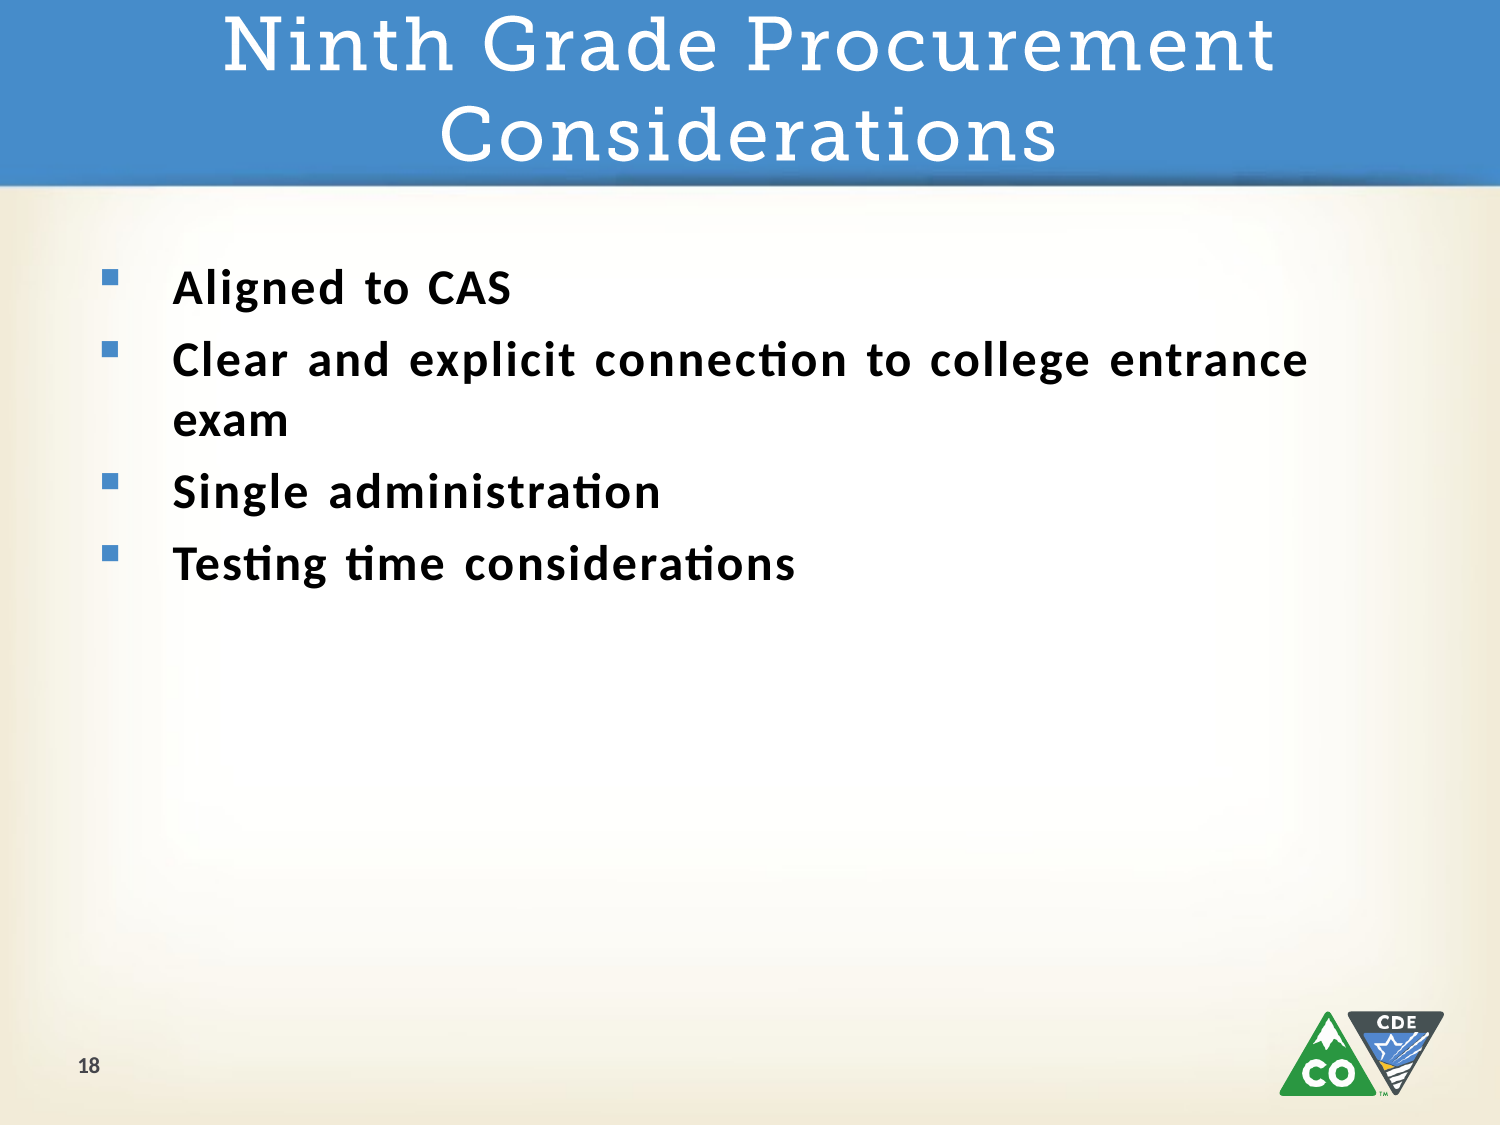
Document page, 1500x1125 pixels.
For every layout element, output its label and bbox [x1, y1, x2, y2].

text_box [0, 0, 1500, 1125]
